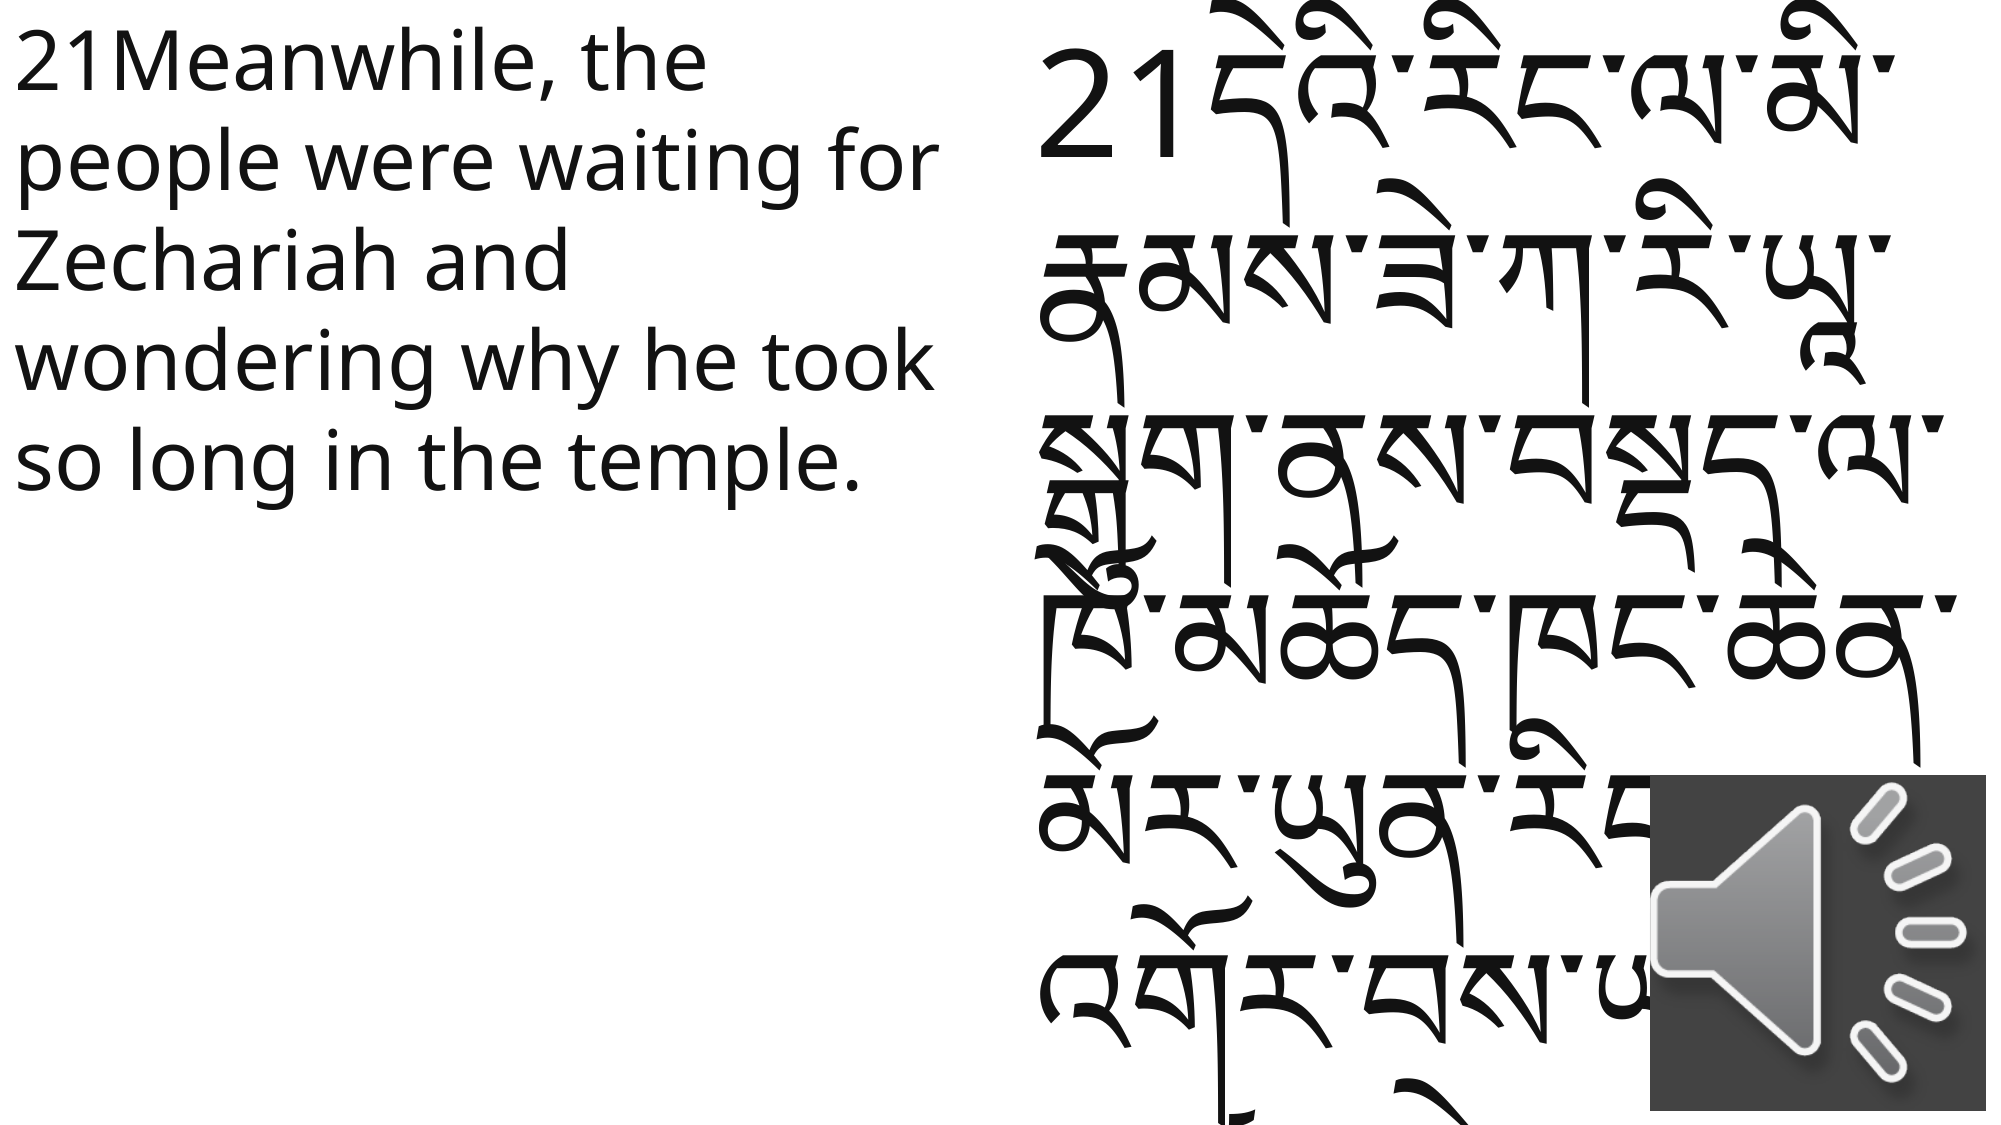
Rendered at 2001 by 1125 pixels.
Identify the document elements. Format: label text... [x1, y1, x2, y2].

picture [1648, 773, 1987, 1112]
text_box 21དེའི་རིང་ལ་མི་རྣམས་ཟེ་ཀ་རི་ཡཱ་སྒུག་ནས་བསྡད་ལ་ཁོ་མཆོད་ཁང་ཆེན་མོར་ཡུན་རིང་འགོར་བས་ཡ་མཚན་སྐྱེས། [1019, 0, 2000, 1125]
text_box 21Meanwhile, the people were waiting for Zechariah and wondering why he took so long in the temple. [0, 0, 981, 1125]
